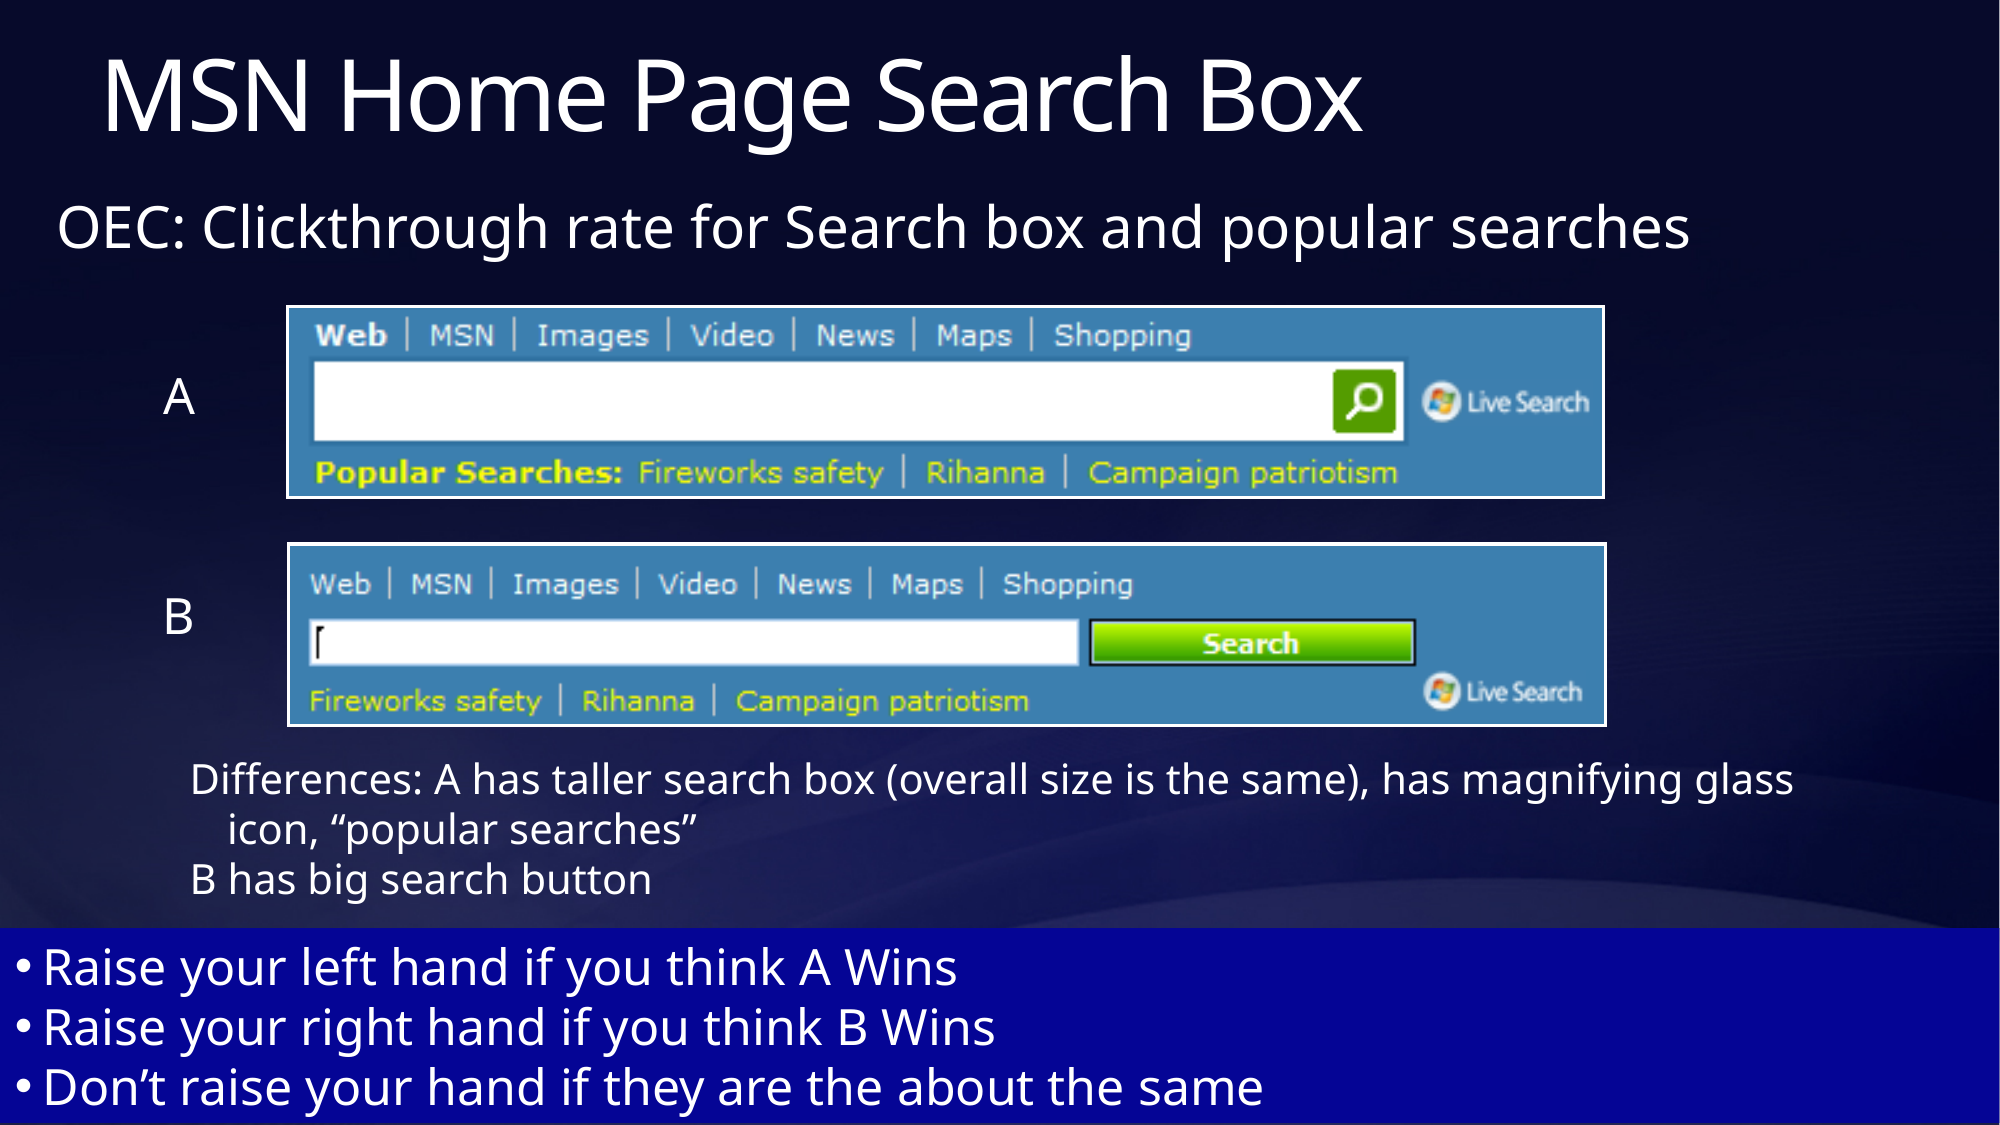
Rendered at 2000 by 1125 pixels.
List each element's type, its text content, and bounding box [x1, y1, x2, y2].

list OEC: Clickthrough rate for Search box and popular searches [56, 197, 1734, 262]
text_box B [147, 577, 210, 653]
text_box A [149, 356, 211, 432]
title MSN Home Page Search Box [99, 45, 1900, 155]
text_box Raise your left hand if you think A Wins Raise your right hand if you think B Wins Don’t raise your hand if they are the about the same [0, 928, 2000, 1123]
text_box Differences: A has taller search box (overall size is the same), has magnifying glass icon, “popular searches” B has big search button [174, 745, 1906, 911]
picture [0, 0, 2000, 928]
